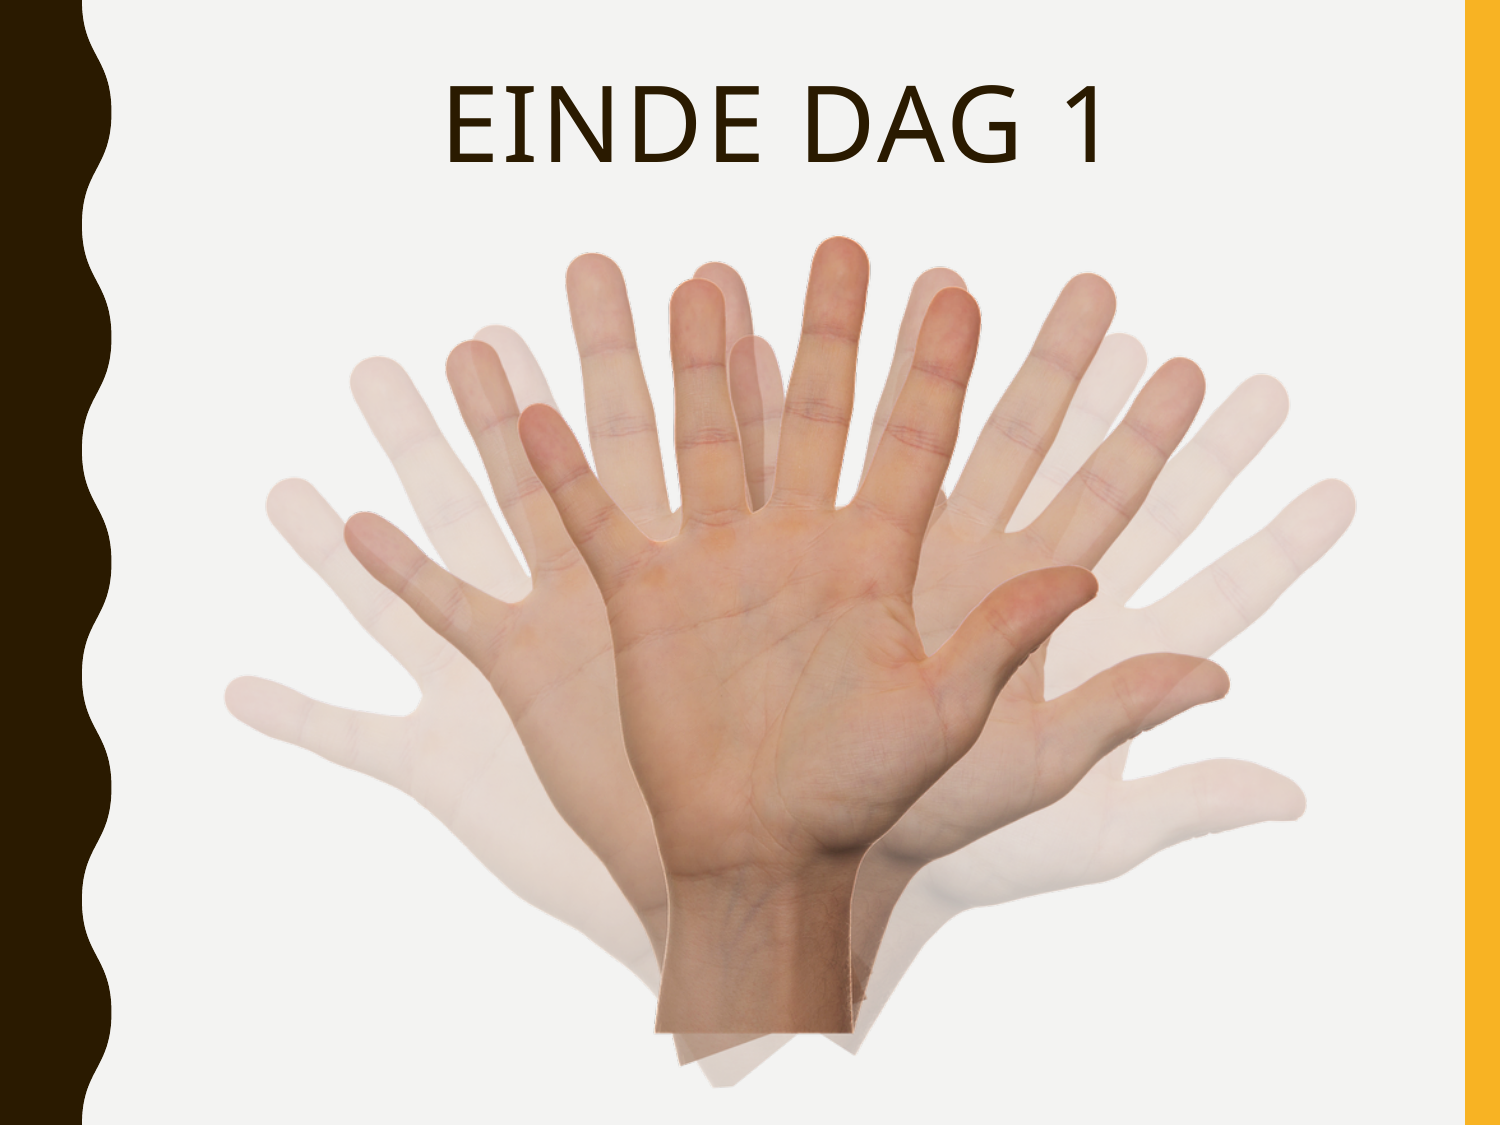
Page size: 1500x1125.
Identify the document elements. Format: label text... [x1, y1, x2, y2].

picture [194, 194, 1386, 1112]
title Einde dag 1 [153, 62, 1407, 308]
